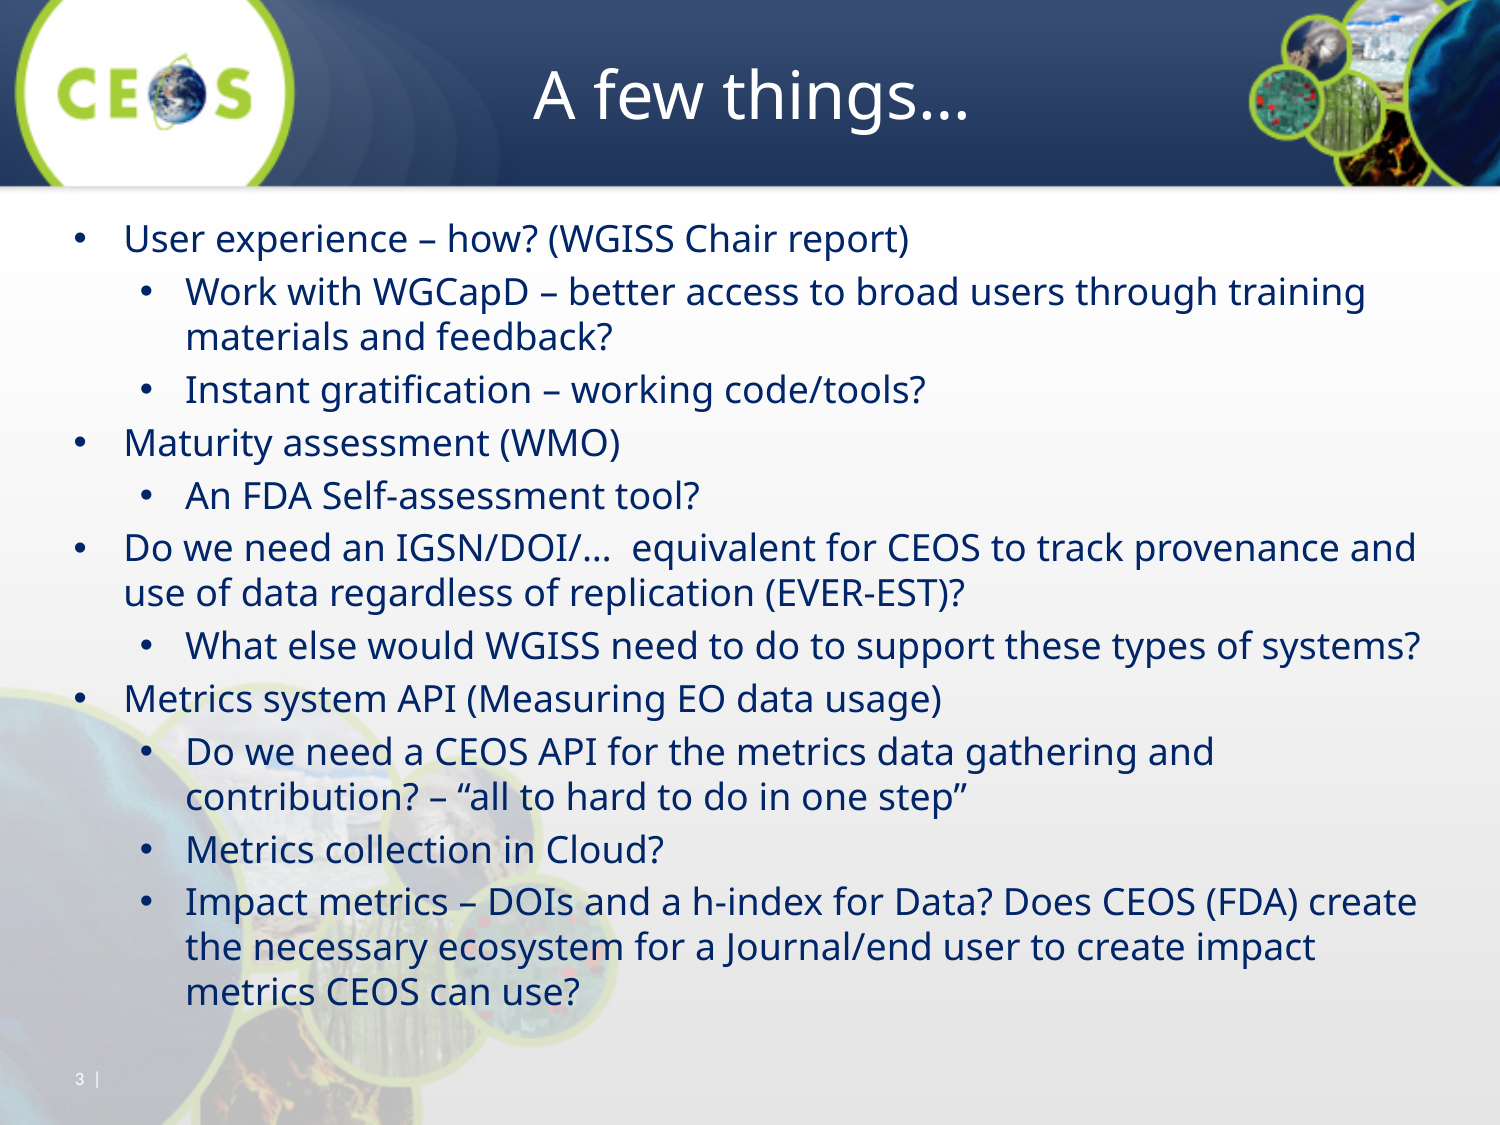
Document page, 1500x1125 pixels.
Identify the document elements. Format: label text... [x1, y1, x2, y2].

title A few things… [58, 45, 1447, 185]
list User experience – how? (WGISS Chair report) Work with WGCapD – better access to broad users through training materials and feedback? Instant gratification – working code/tools? Maturity assessment (WMO) An FDA Self-assessment tool? Do we need an IGSN/DOI/… equivalent for CEOS to track provenance and use of data regardless of replication (EVER-EST)? What else would WGISS need to do to support these types of systems? Metrics system API (Measuring EO data usage) Do we need a CEOS API for the metrics data gathering and contribution? – “all to hard to do in one step” Metrics collection in Cloud? Impact metrics – DOIs and a h-index for Data? Does CEOS (FDA) create the necessary ecosystem for a Journal/end user to create impact metrics CEOS can use? [58, 208, 1447, 1050]
slide_number 3 | [53, 1066, 102, 1089]
picture [0, 0, 1500, 1125]
